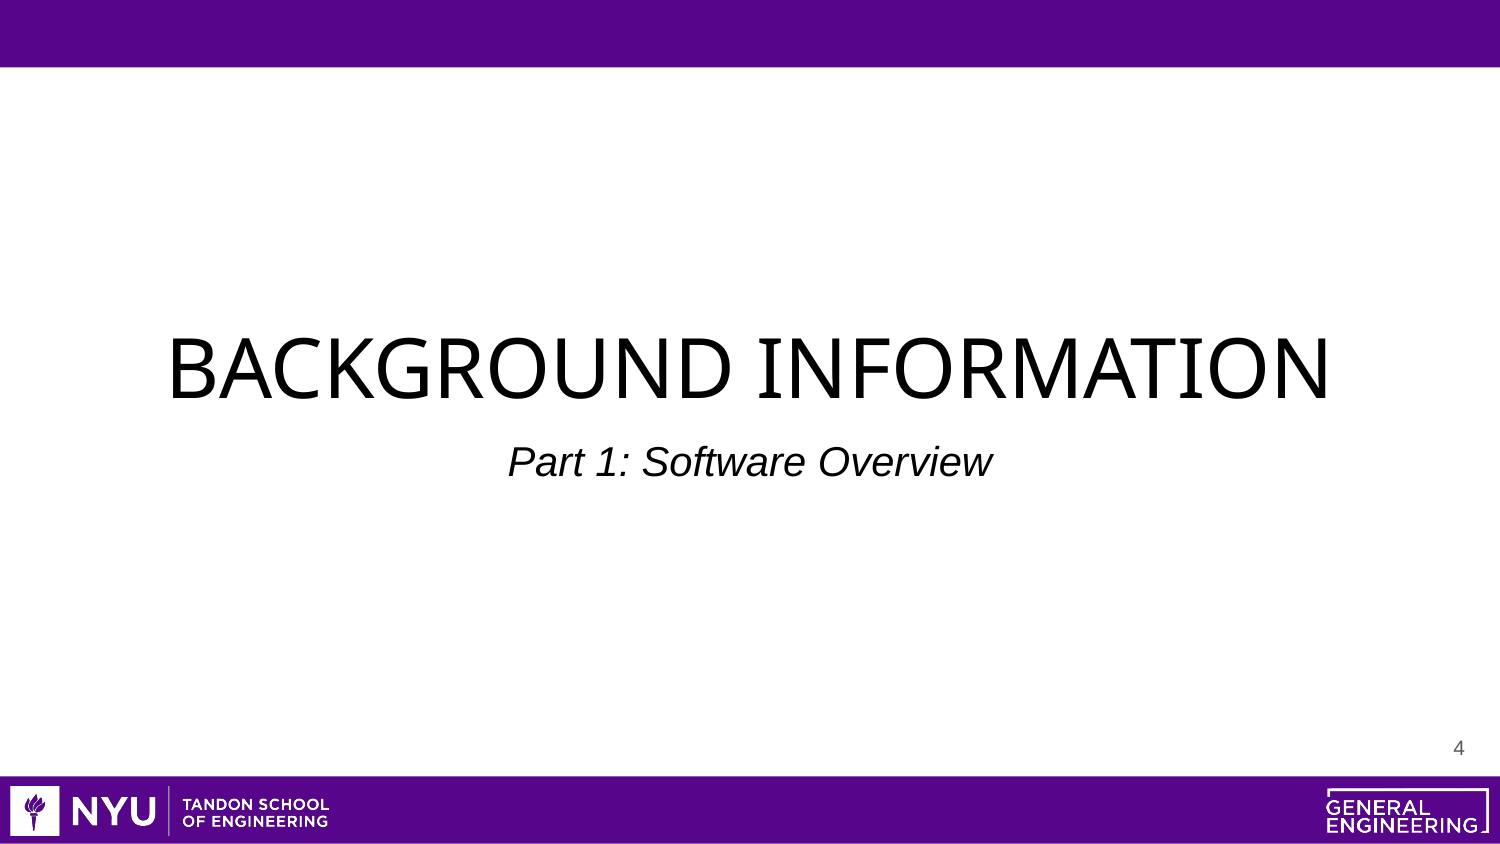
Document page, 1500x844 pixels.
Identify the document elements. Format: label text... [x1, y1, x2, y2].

text_box Part 1: Software Overview [258, 419, 1242, 500]
text_box [0, 0, 1500, 68]
text_box [0, 776, 1500, 844]
slide_number ‹#› [1389, 714, 1480, 780]
text_box BACKGROUND INFORMATION [69, 312, 1431, 431]
picture [9, 786, 329, 837]
picture [1326, 788, 1489, 834]
